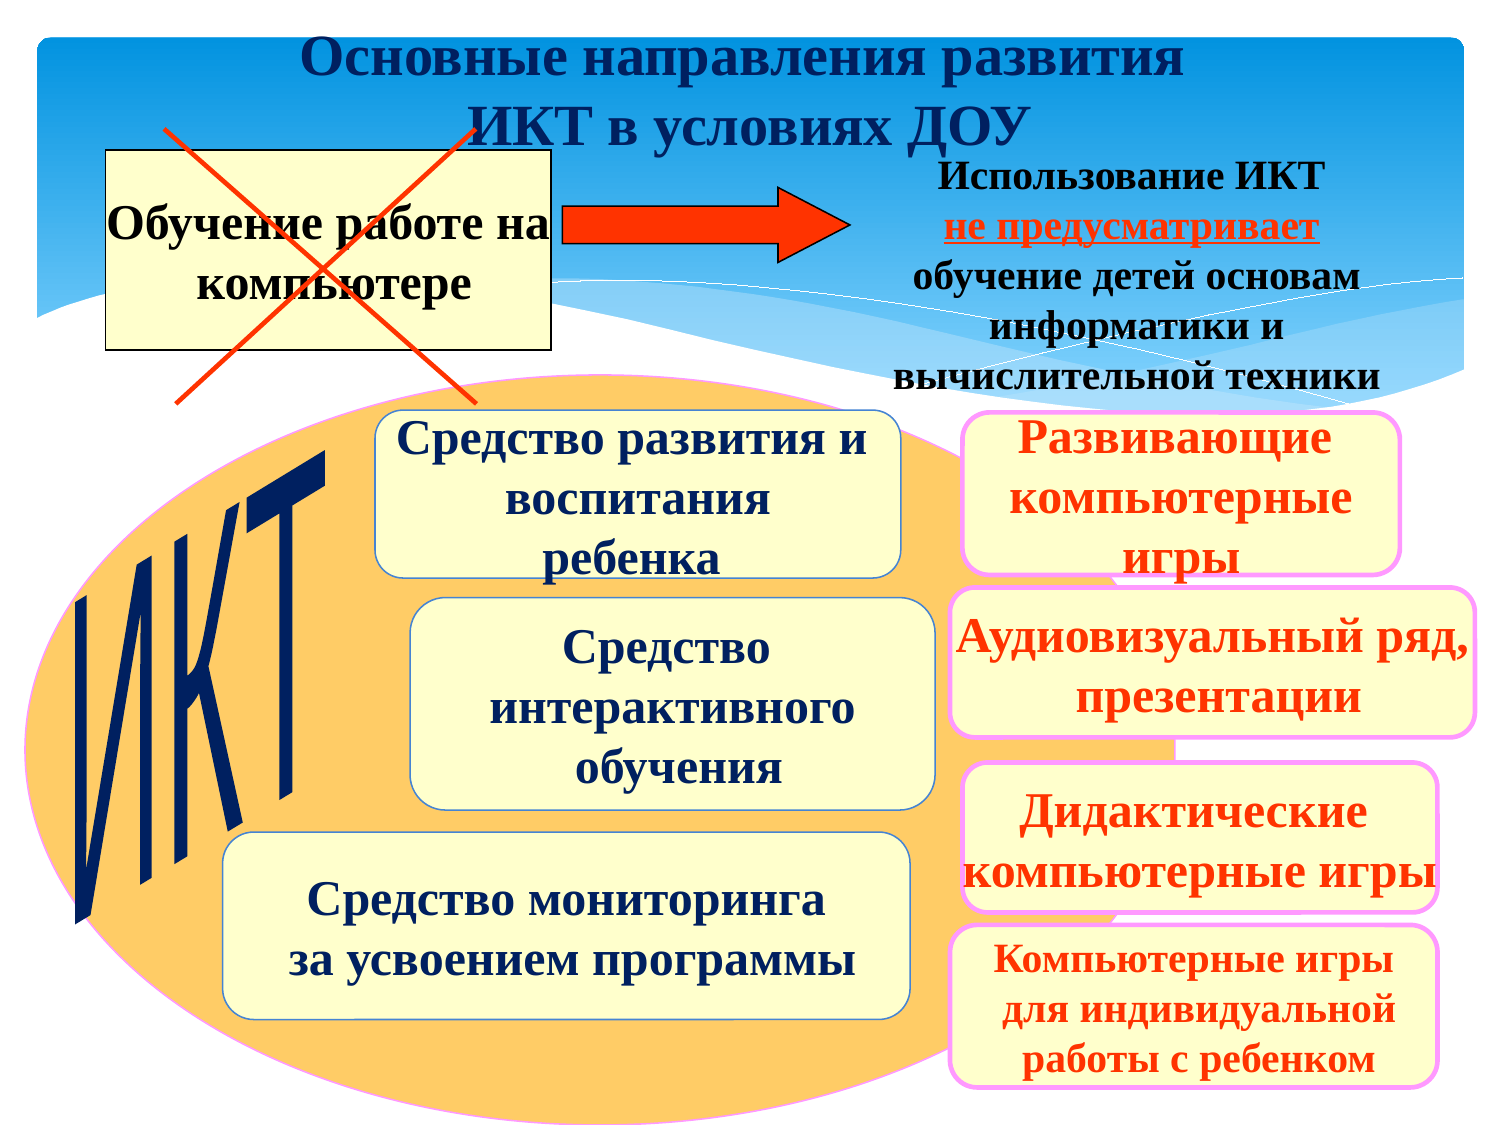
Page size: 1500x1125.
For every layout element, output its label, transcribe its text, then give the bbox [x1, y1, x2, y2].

text_box Средство интерактивного обучения [410, 597, 936, 811]
text_box Компьютерные игры для индивидуальной работы с ребенком [949, 924, 1438, 1088]
text_box [24, 374, 1175, 1125]
text_box Обучение работе на компьютере [105, 149, 551, 350]
text_box Аудиовизуальный ряд, презентации [949, 587, 1475, 738]
text_box [562, 187, 850, 263]
text_box Средство развития и воспитания ребенка [375, 410, 901, 579]
text_box Средство мониторинга за усвоением программы [222, 832, 911, 1020]
text_box Развивающие компьютерные игры [962, 412, 1400, 575]
title Основные направления развития ИКТ в условиях ДОУ [37, 24, 1463, 150]
text_box Использование ИКТ не предусматривает обучение детей основам информатики и вычислительной техники [832, 140, 1442, 406]
text_box Дидактические компьютерные игры [962, 762, 1438, 913]
